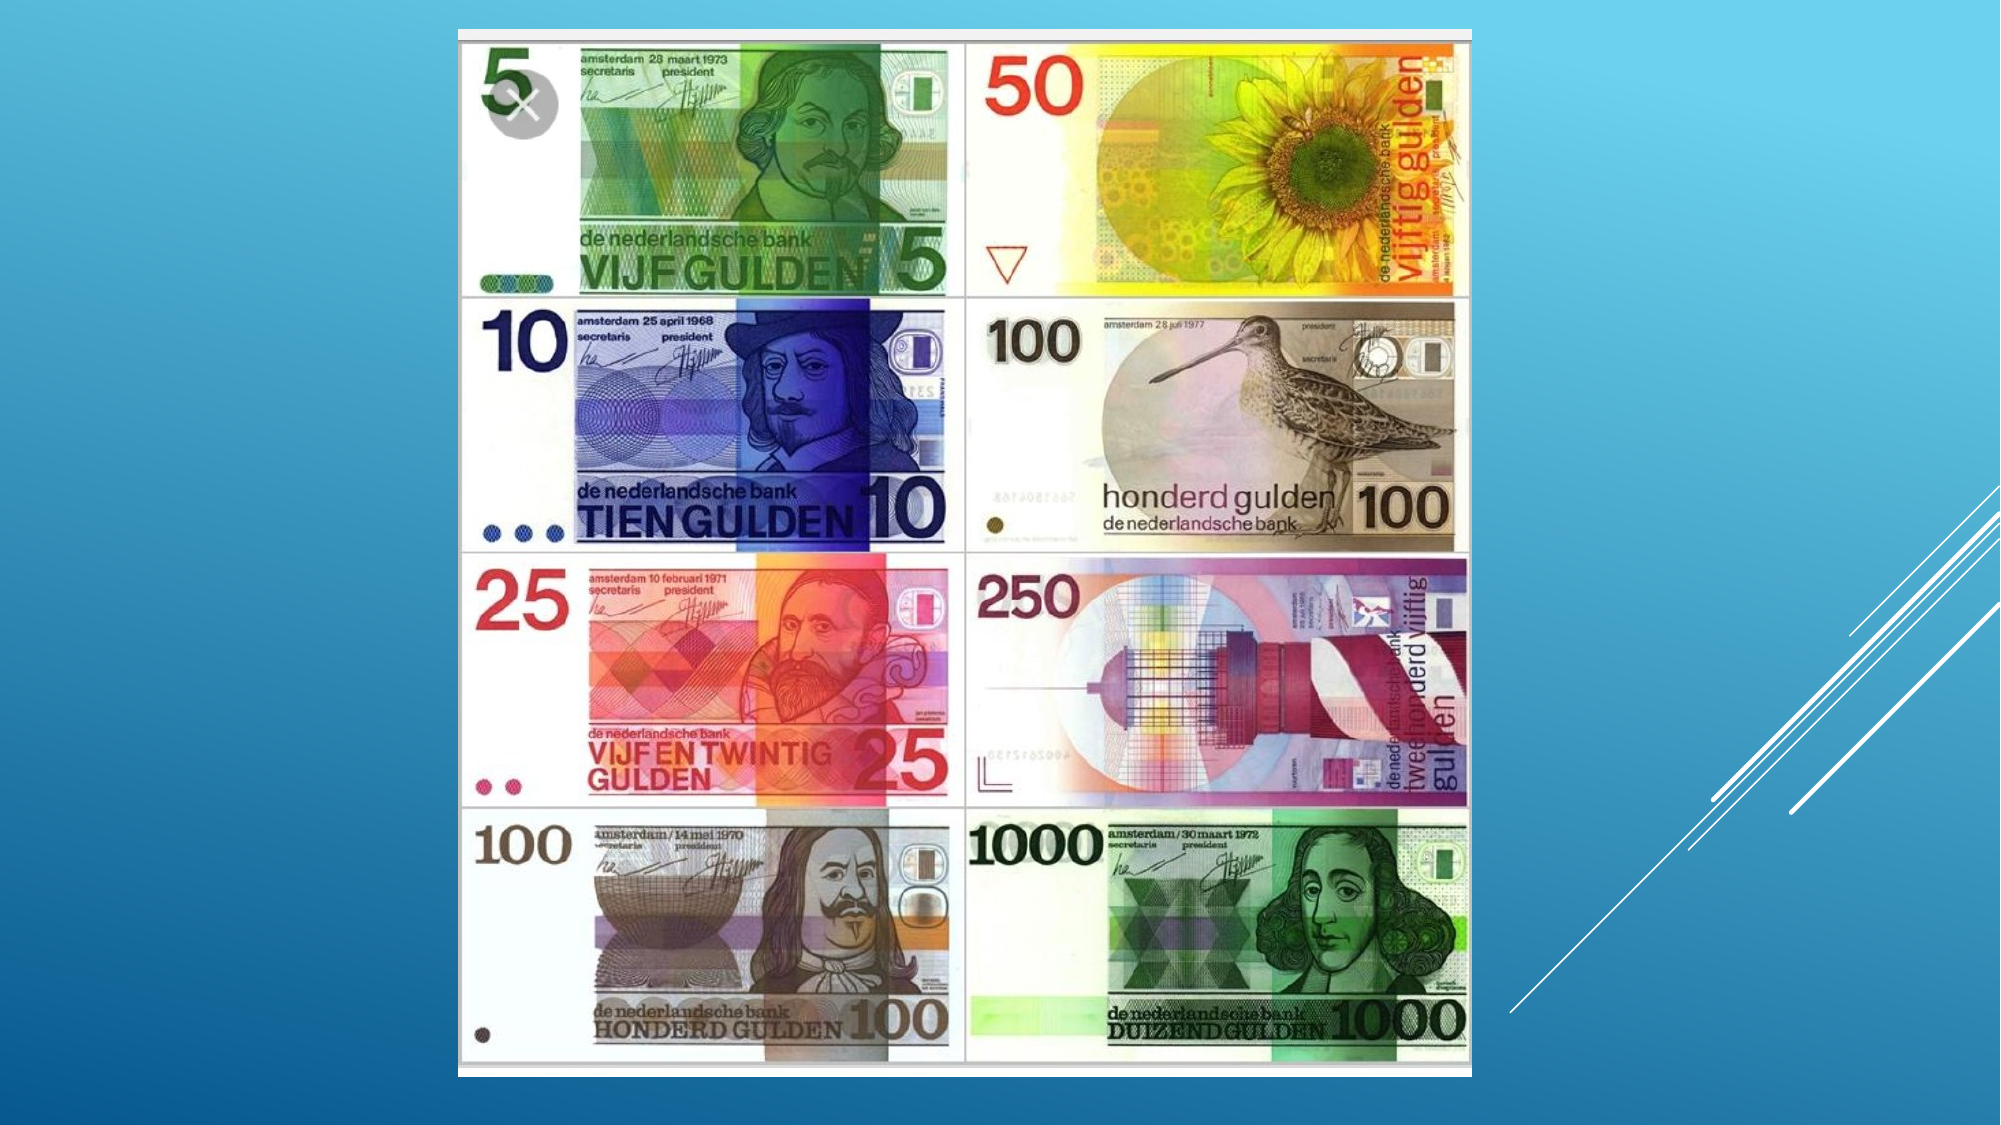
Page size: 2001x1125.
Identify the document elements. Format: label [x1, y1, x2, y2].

picture [458, 29, 1472, 1077]
